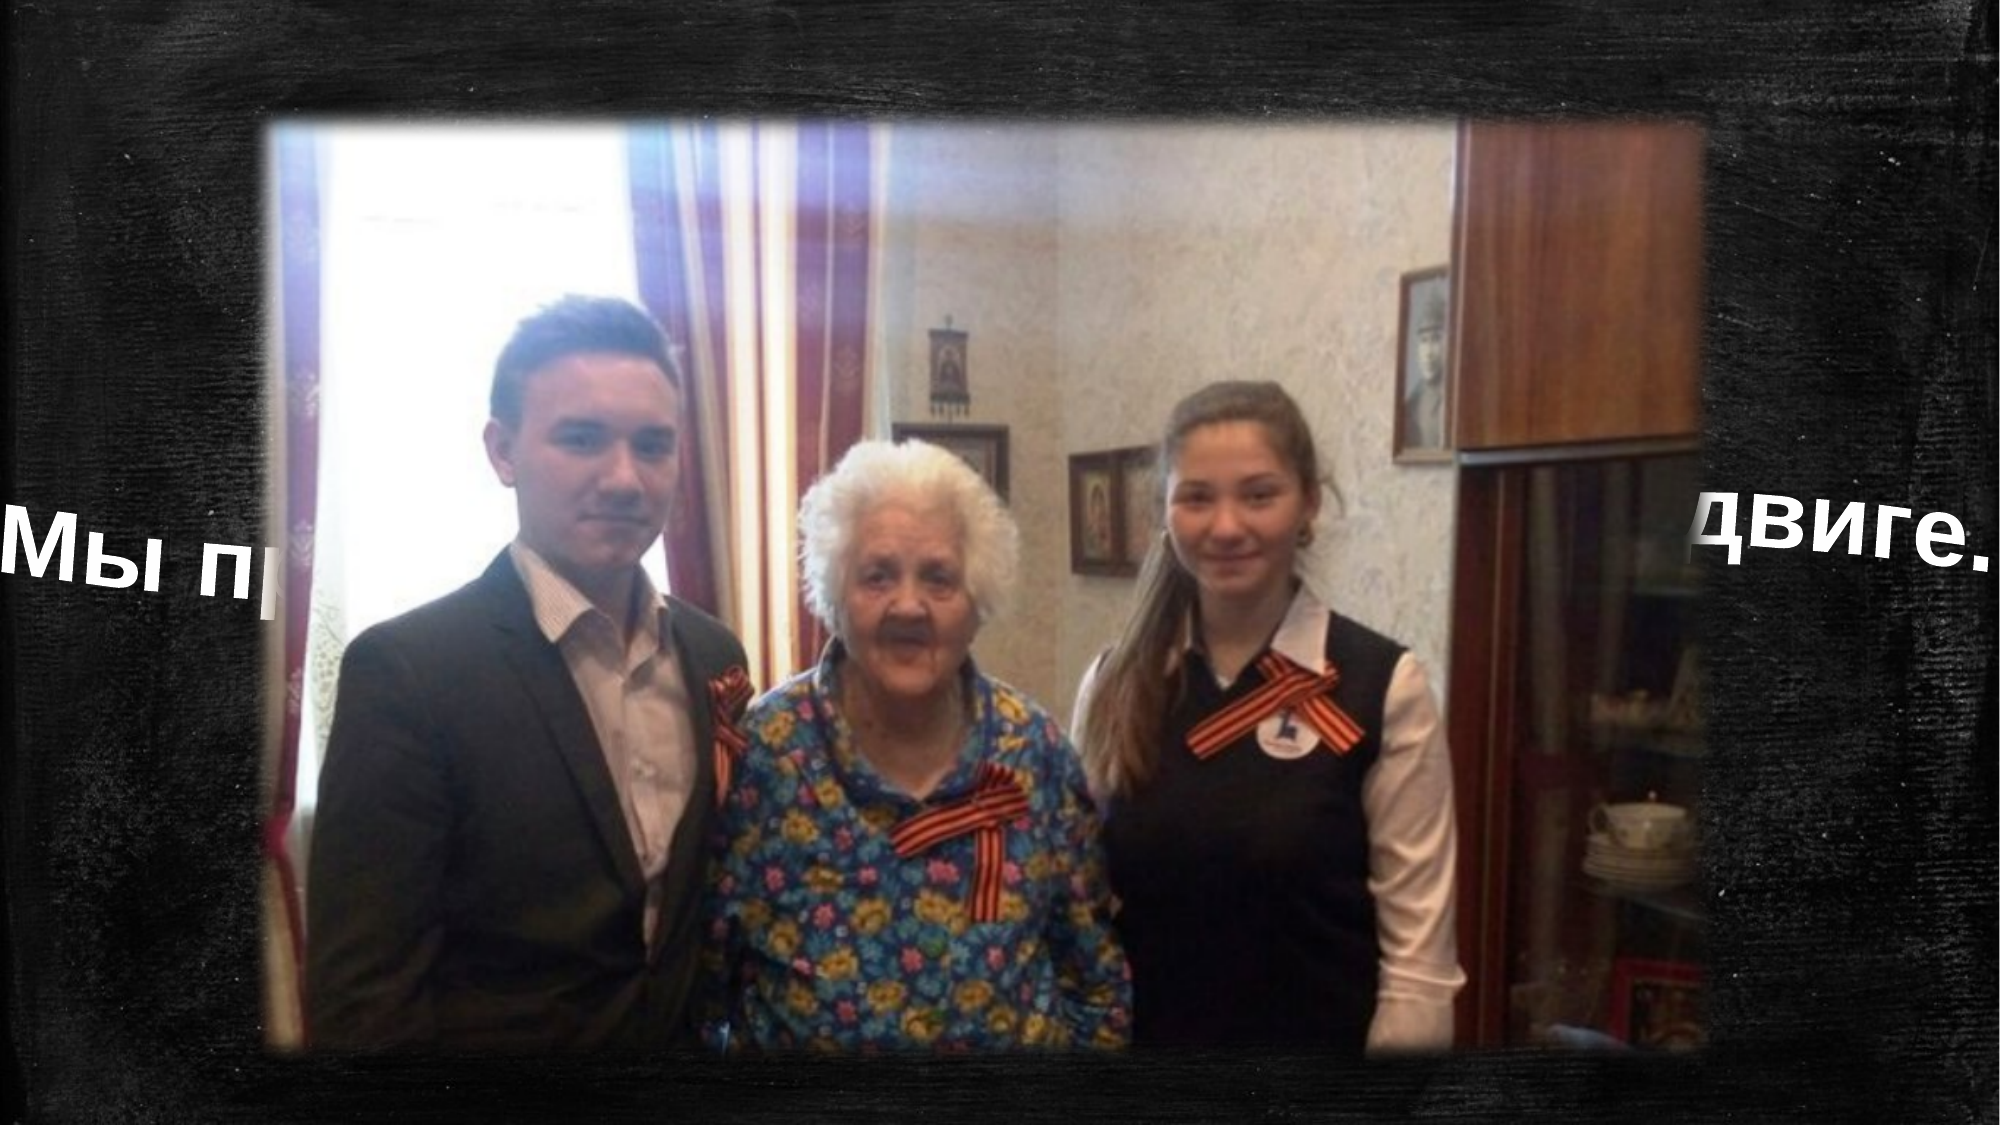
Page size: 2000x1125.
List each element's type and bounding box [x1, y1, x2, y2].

picture [249, 105, 1719, 1065]
